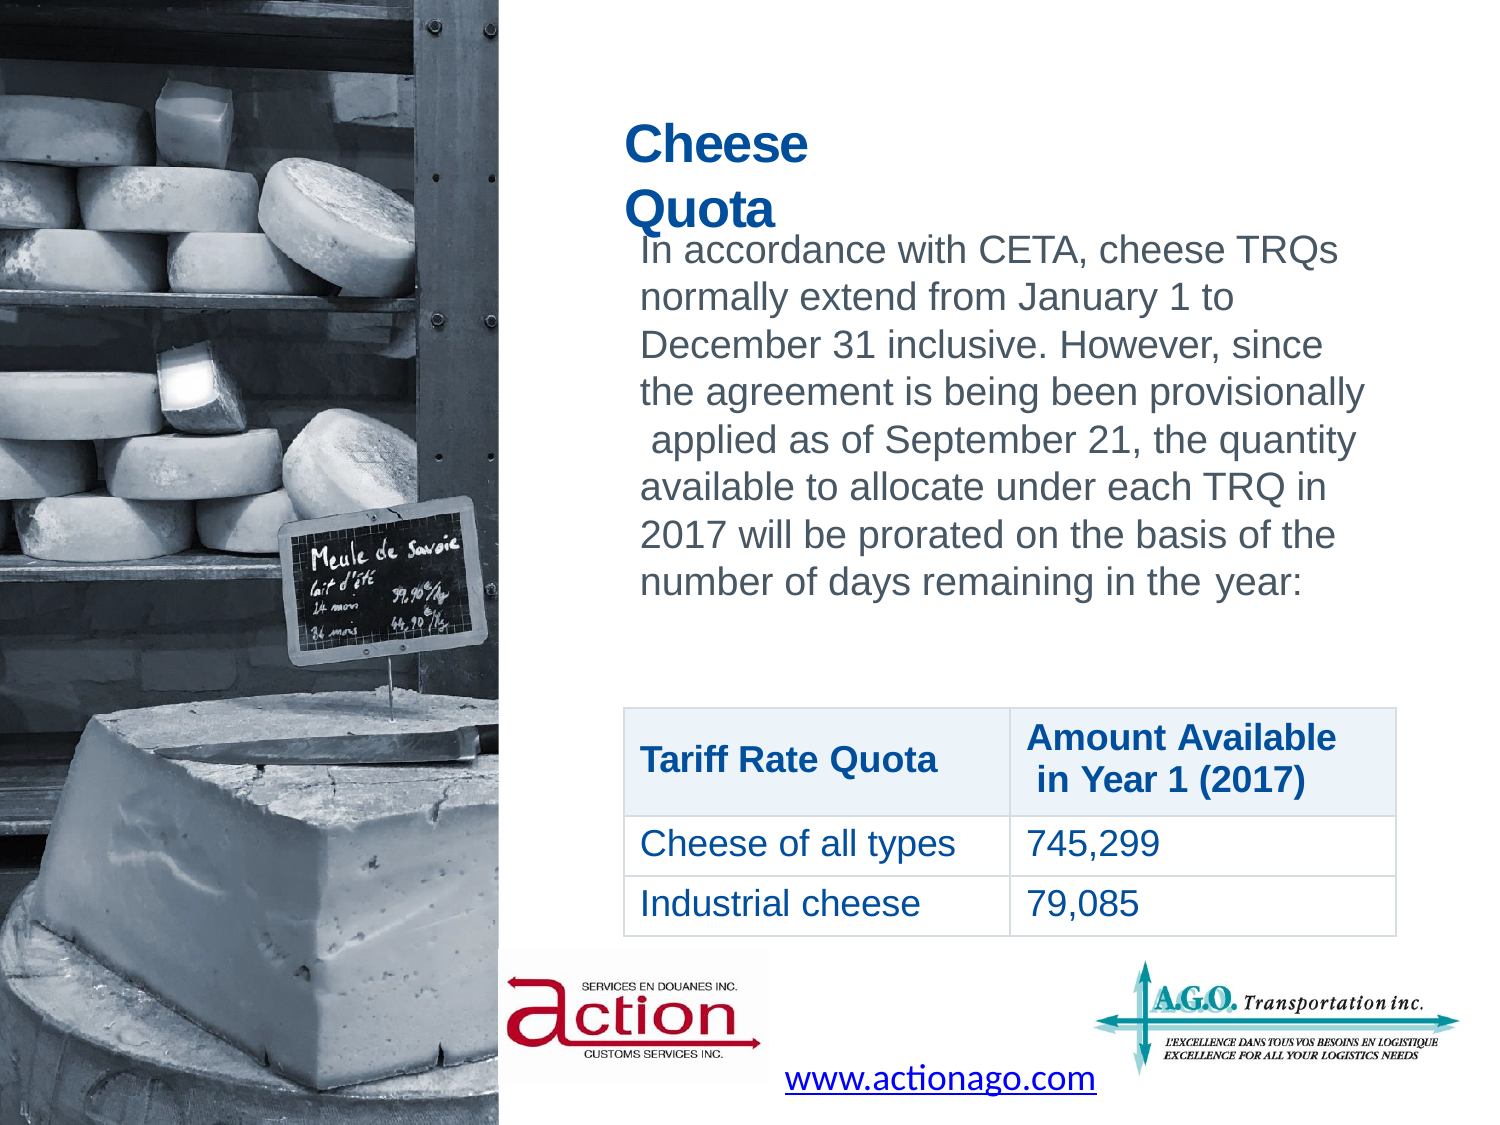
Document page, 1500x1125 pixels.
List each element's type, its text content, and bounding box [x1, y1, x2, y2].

text_box [0, 0, 499, 1125]
table_header Amount Available in Year 1 (2017) [1011, 709, 1395, 815]
picture [498, 949, 769, 1086]
table_cell 79,085 [1011, 877, 1395, 935]
title Cheese Quota [623, 106, 970, 297]
table_cell Cheese of all types [625, 817, 1009, 875]
table_cell 745,299 [1011, 817, 1395, 875]
table_header Tariff Rate Quota [625, 709, 1009, 815]
picture [1080, 949, 1472, 1086]
table_cell Industrial cheese [625, 877, 1009, 935]
text_box In accordance with CETA, cheese TRQs normally extend from January 1 to December 31 inclusive. However, since the agreement is being been provisionally applied as of September 21, the quantity available to allocate under each TRQ in 2017 will be prorated on the basis of the number of days remaining in the year: [637, 221, 1374, 604]
footer www.actionago.com [768, 1046, 1113, 1125]
